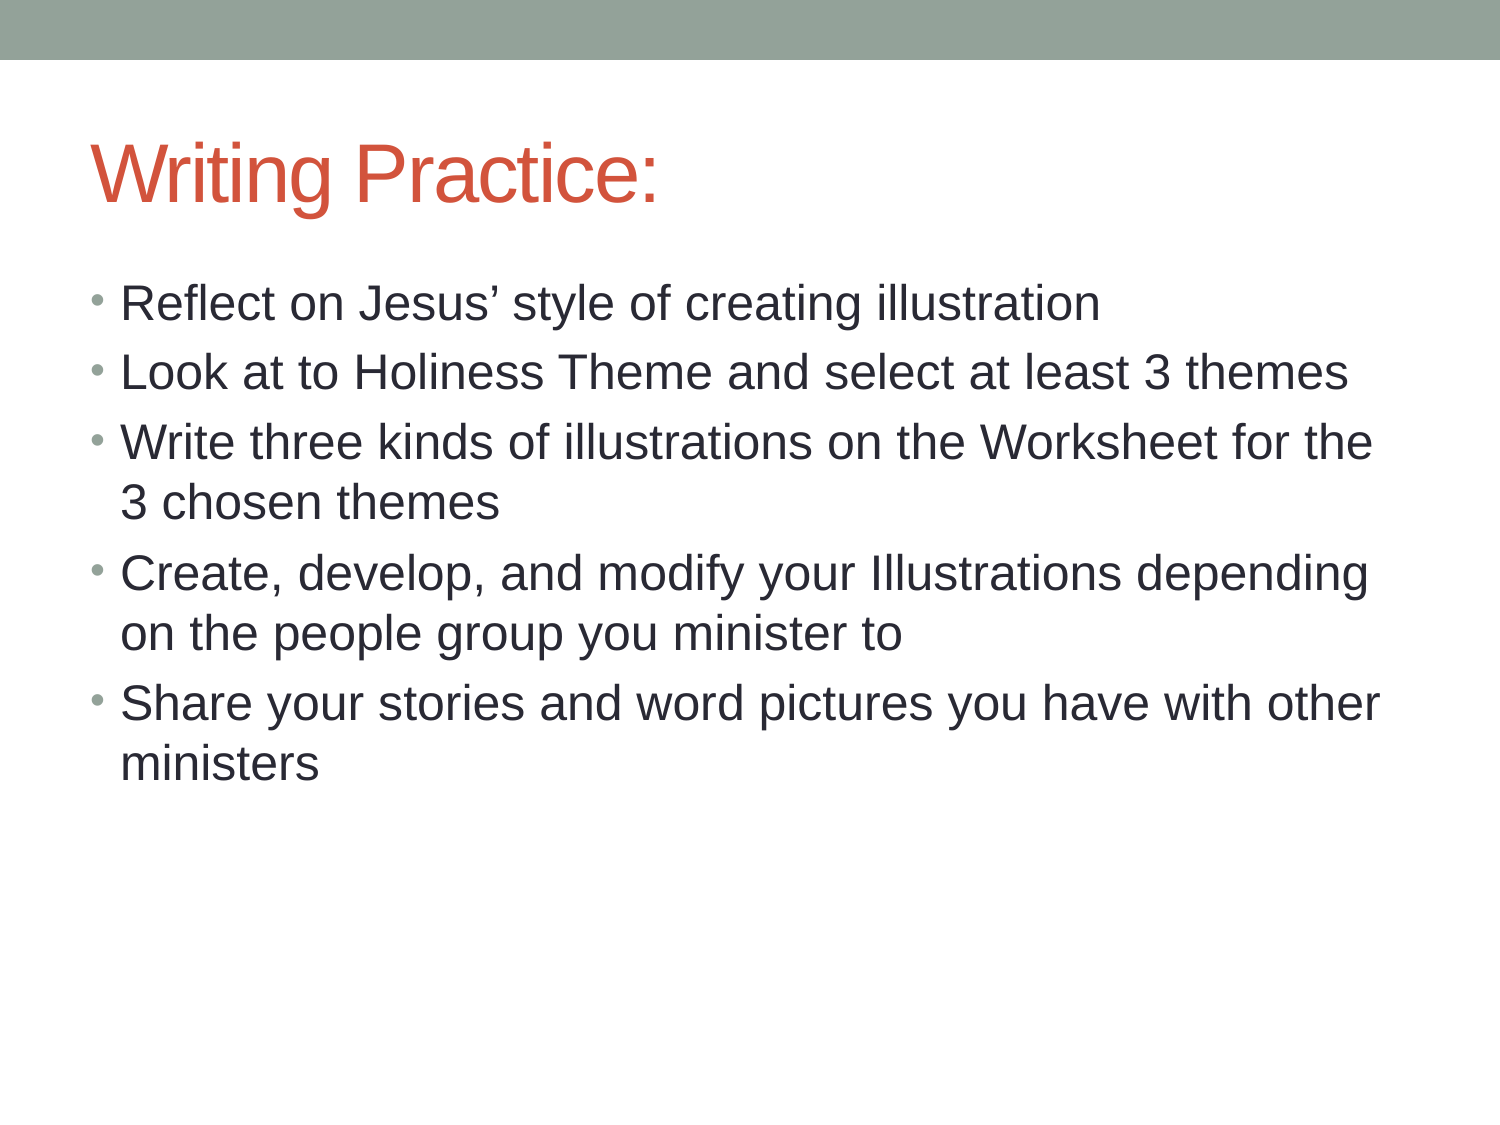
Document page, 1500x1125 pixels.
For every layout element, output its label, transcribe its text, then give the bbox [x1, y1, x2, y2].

title Writing Practice: [75, 87, 1425, 250]
list Reflect on Jesus’ style of creating illustration Look at to Holiness Theme and select at least 3 themes Write three kinds of illustrations on the Worksheet for the 3 chosen themes Create, develop, and modify your Illustrations depending on the people group you minister to Share your stories and word pictures you have with other ministers [75, 262, 1425, 1063]
